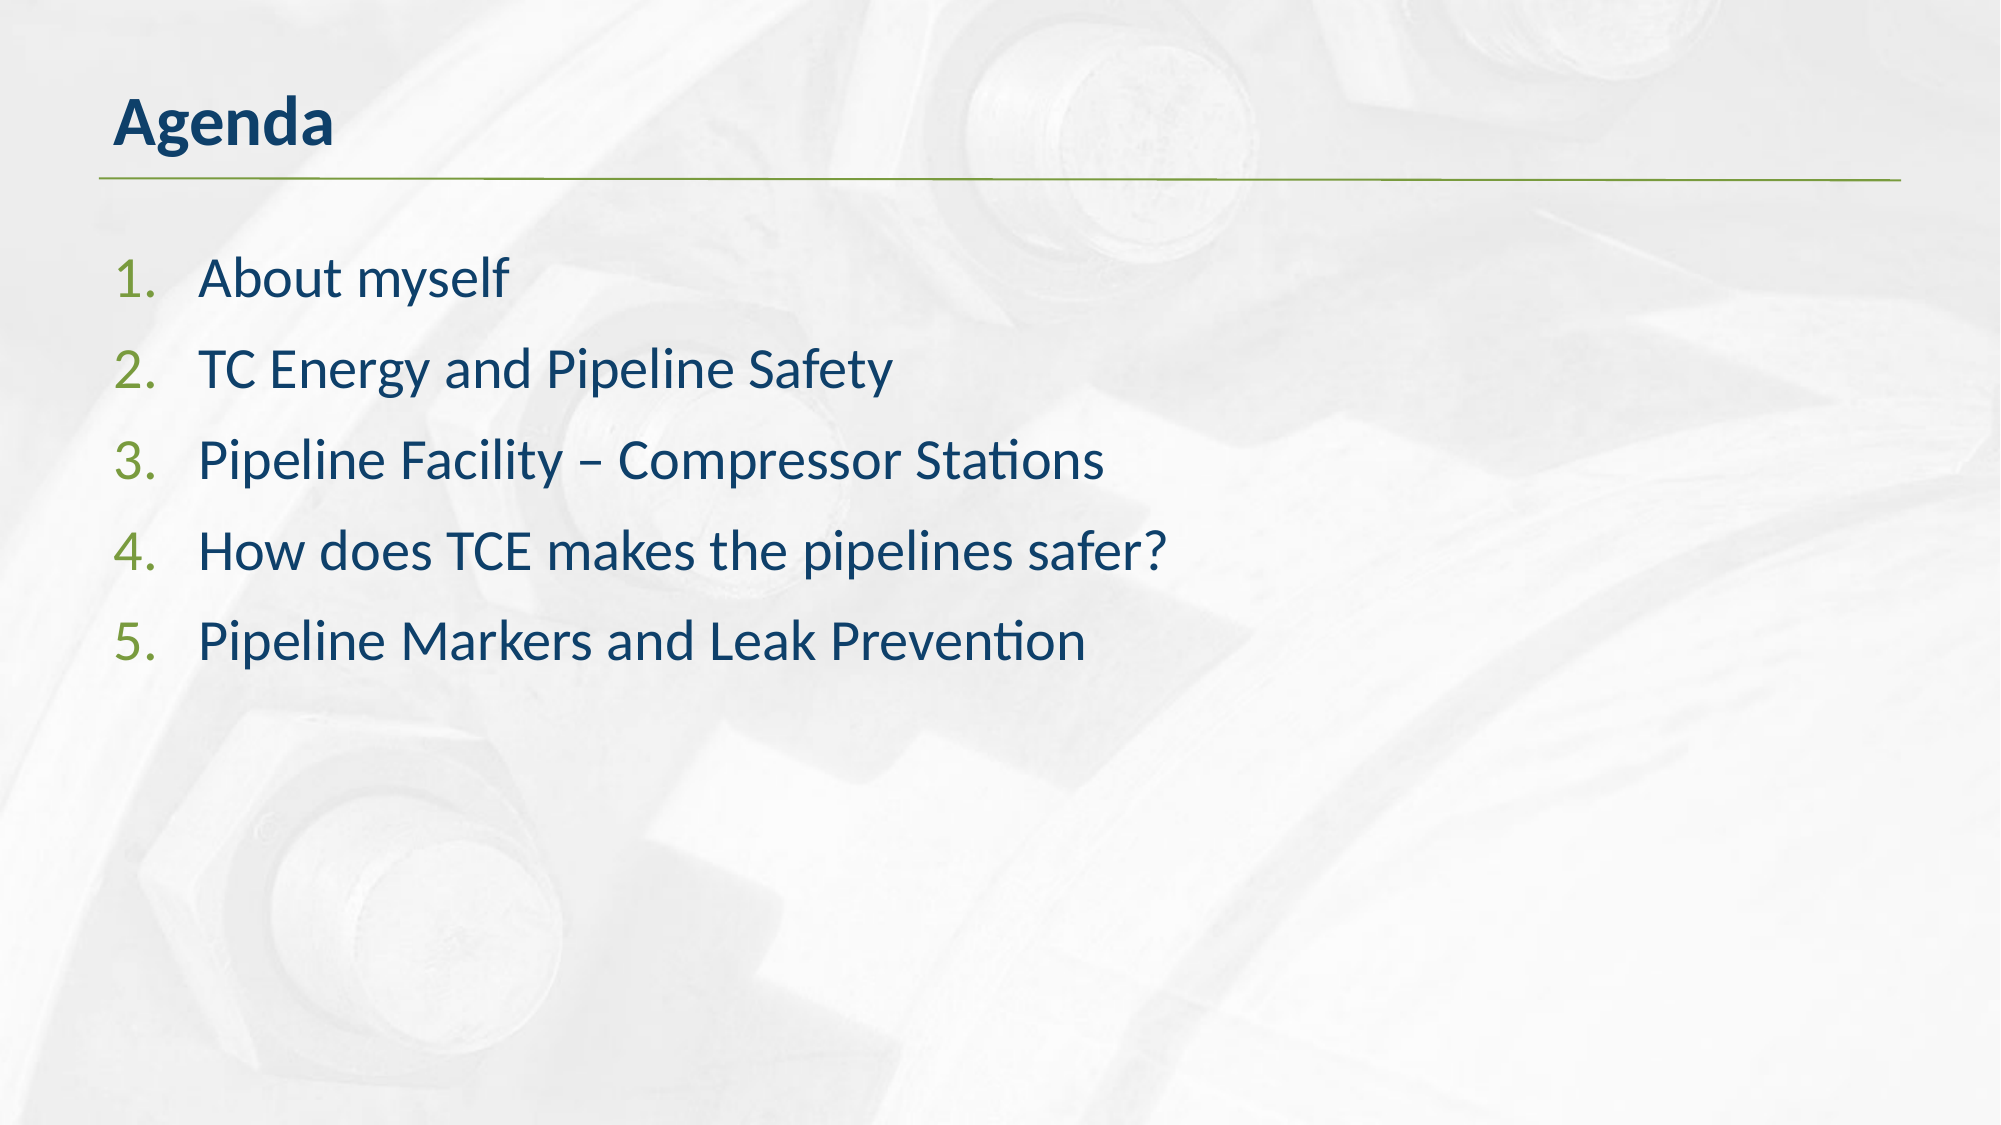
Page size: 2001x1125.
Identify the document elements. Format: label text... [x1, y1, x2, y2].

list Agenda [98, 66, 1902, 179]
picture [0, 0, 2001, 1125]
list About myself TC Energy and Pipeline Safety Pipeline Facility – Compressor Stations How does TCE makes the pipelines safer? Pipeline Markers and Leak Prevention [98, 231, 1902, 974]
